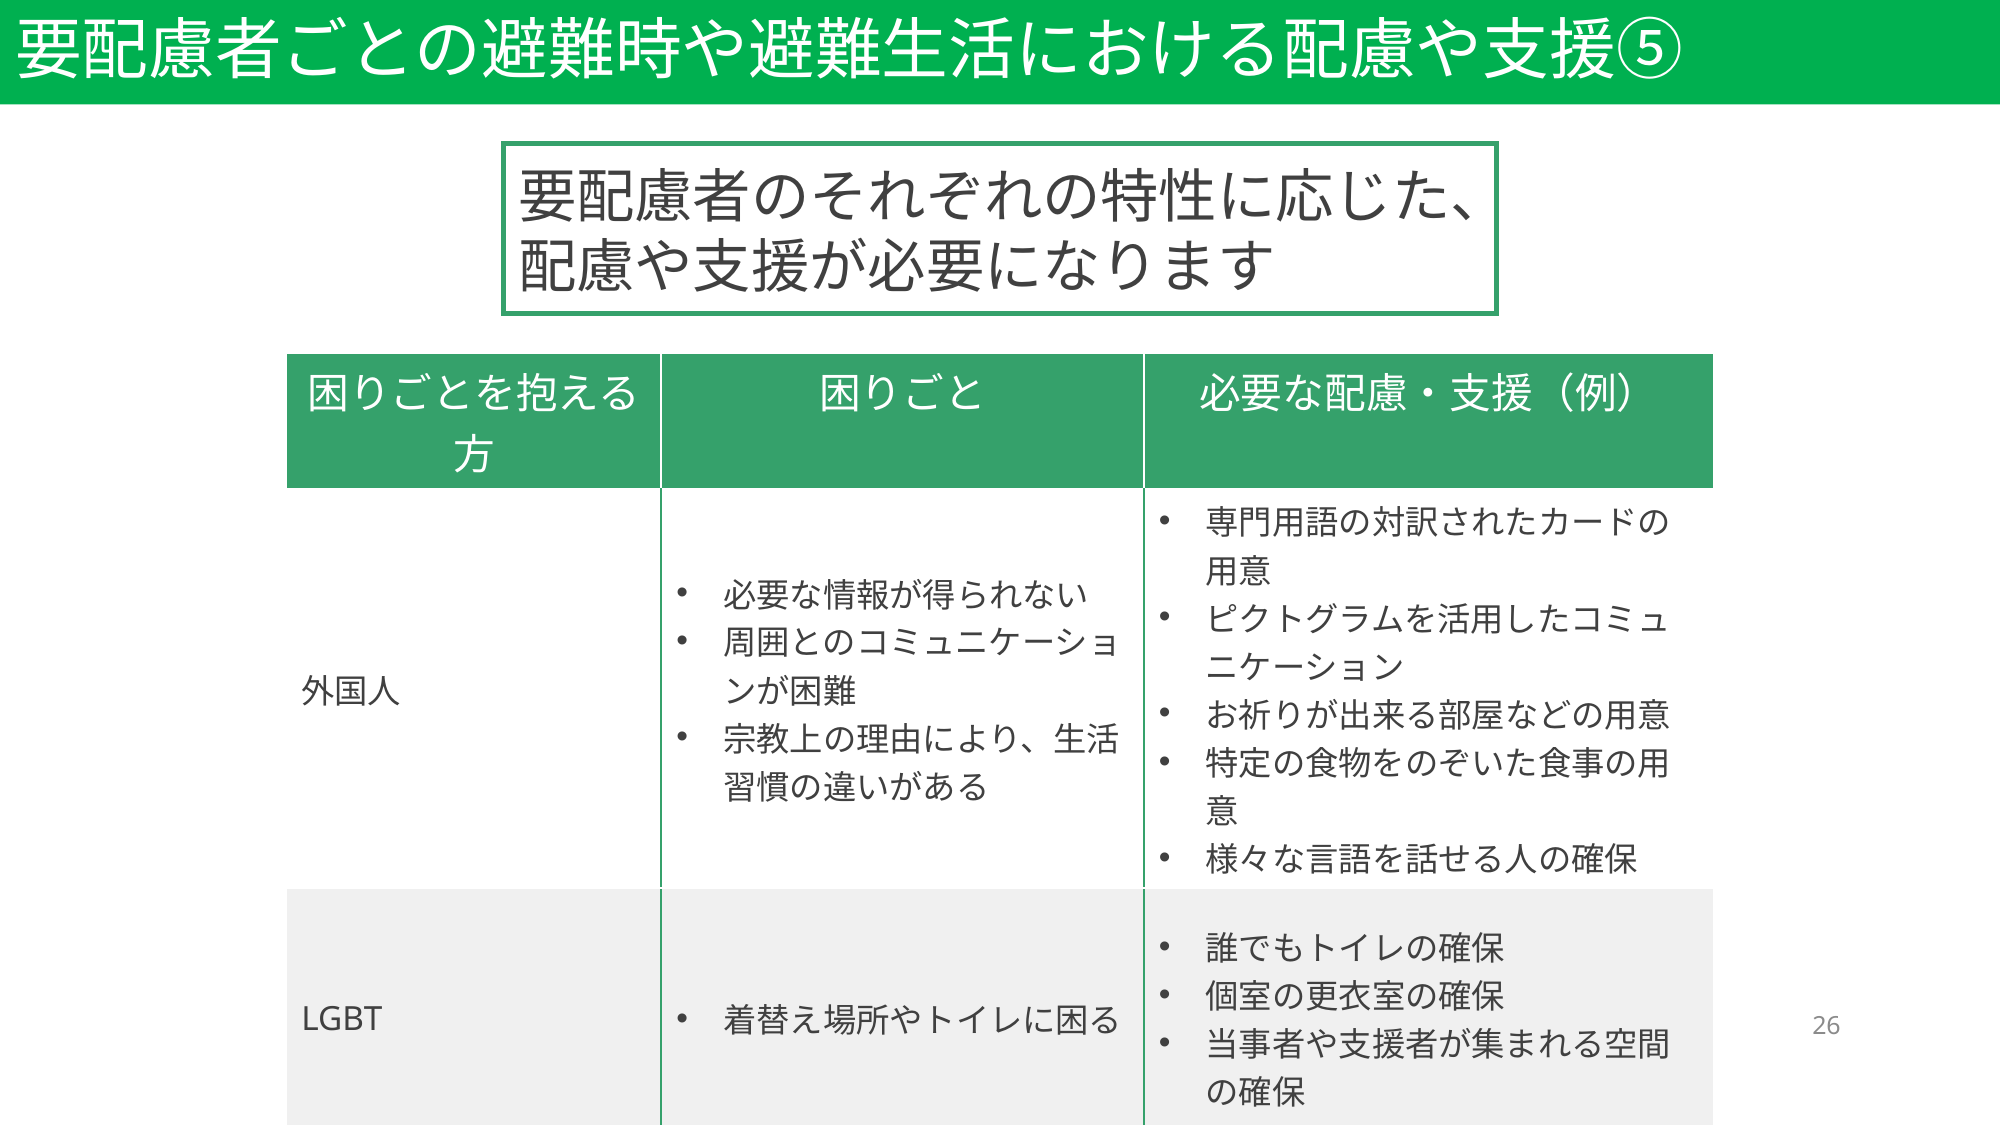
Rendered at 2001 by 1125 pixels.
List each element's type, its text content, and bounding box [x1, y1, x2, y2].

table_header 困りごとを抱える方 [287, 354, 660, 488]
text_box 要配慮者のそれぞれの特性に応じた、 配慮や支援が必要になります [503, 143, 1497, 315]
table_cell 誰でもトイレの確保 個室の更衣室の確保 当事者や支援者が集まれる空間の確保 [1145, 889, 1713, 1125]
table_cell LGBT [287, 889, 660, 1125]
table_cell 外国人 [287, 490, 660, 887]
title 要配慮者ごとの避難時や避難生活における配慮や支援⑤ [0, 0, 2000, 105]
table_cell 必要な情報が得られない 周囲とのコミュニケーションが困難 宗教上の理由により、生活習慣の違いがある [662, 490, 1143, 887]
table_cell 専門用語の対訳されたカードの用意 ピクトグラムを活用したコミュニケーション お祈りが出来る部屋などの用意 特定の食物をのぞいた食事の用意 様々な言語を話せる人の確保 [1145, 490, 1713, 887]
table_cell 着替え場所やトイレに困る [662, 889, 1143, 1125]
table_header 困りごと [662, 354, 1143, 488]
slide_number 26 [1714, 994, 1856, 1055]
table_header 必要な配慮・支援（例） [1145, 354, 1713, 488]
